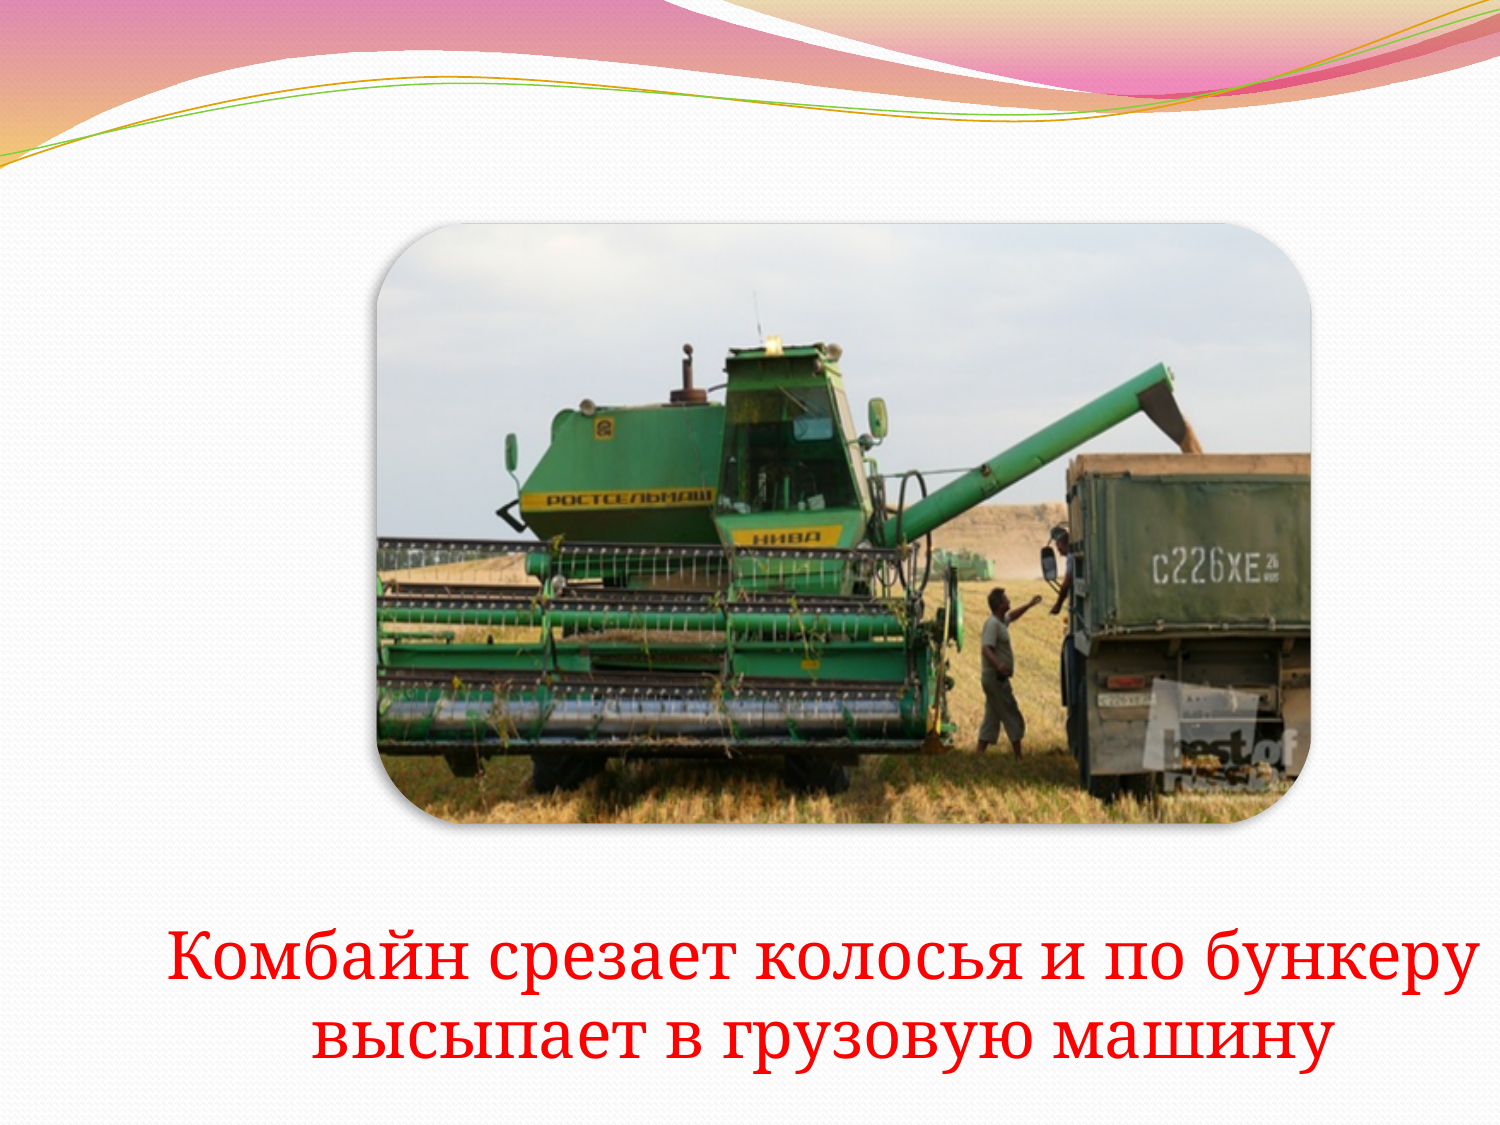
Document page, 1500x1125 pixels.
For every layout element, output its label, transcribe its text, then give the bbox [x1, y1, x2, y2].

picture [374, 222, 1313, 826]
text_box Комбайн срезает колосья и по бункеру высыпает в грузовую машину [147, 905, 1500, 1080]
